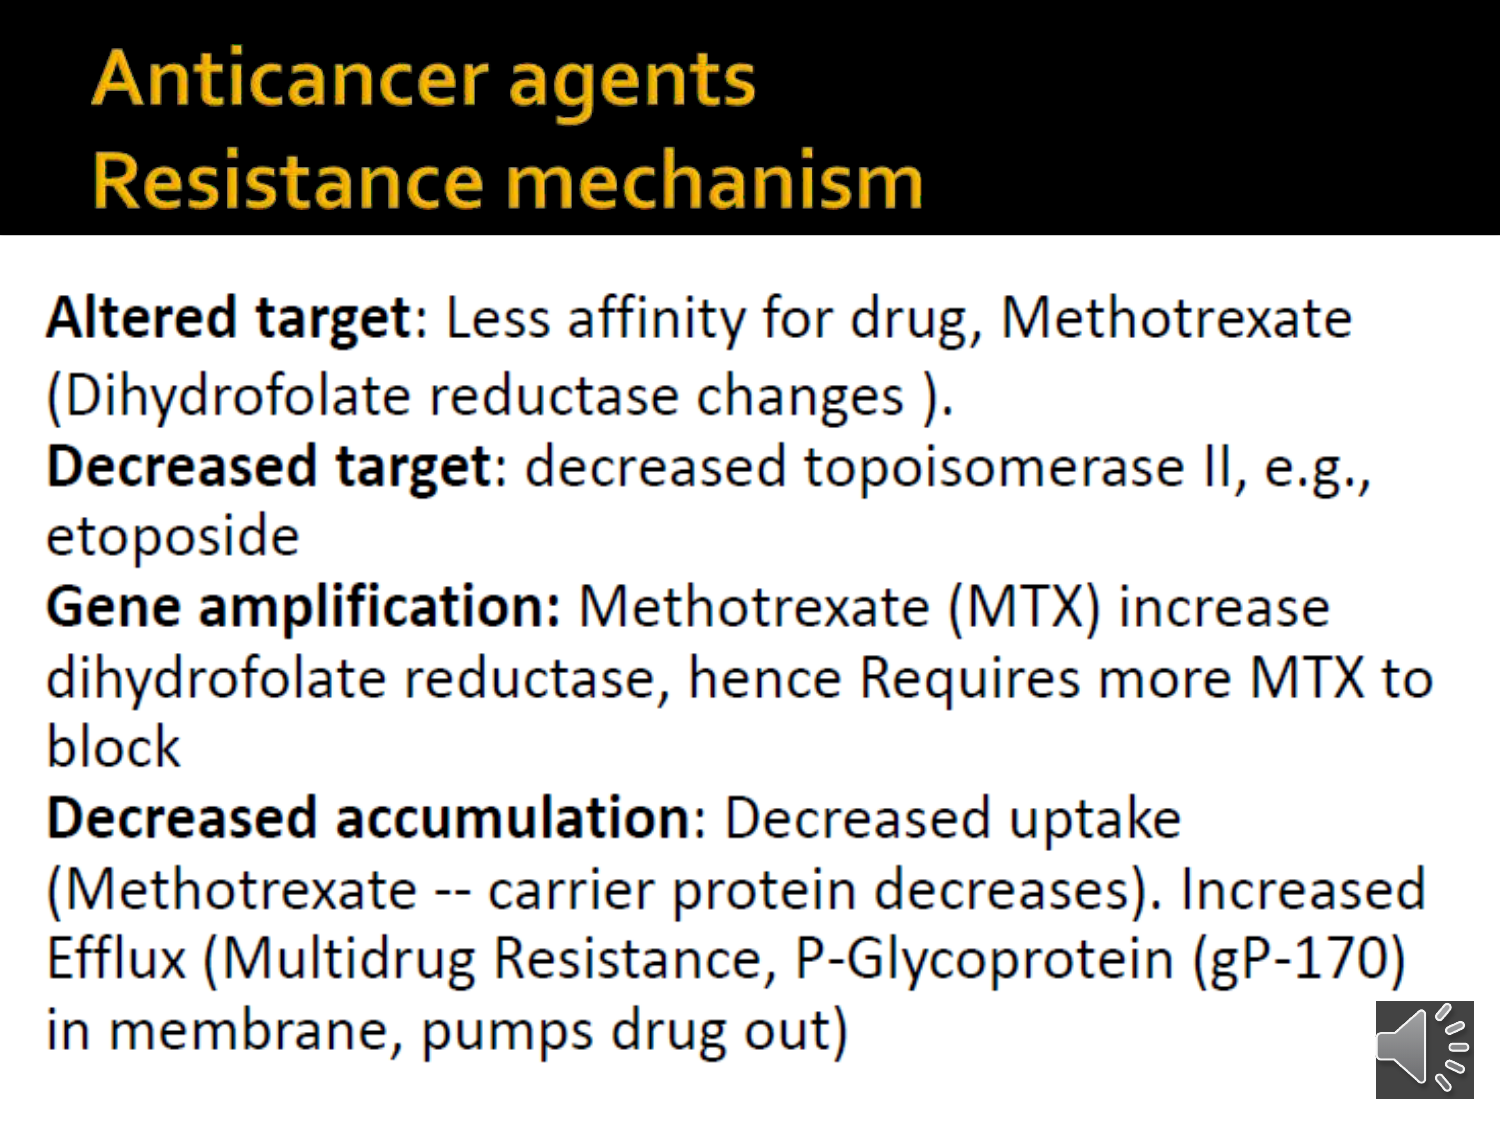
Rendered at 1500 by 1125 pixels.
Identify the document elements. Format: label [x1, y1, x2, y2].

text_box [90, 44, 922, 210]
picture [0, 237, 1500, 1125]
